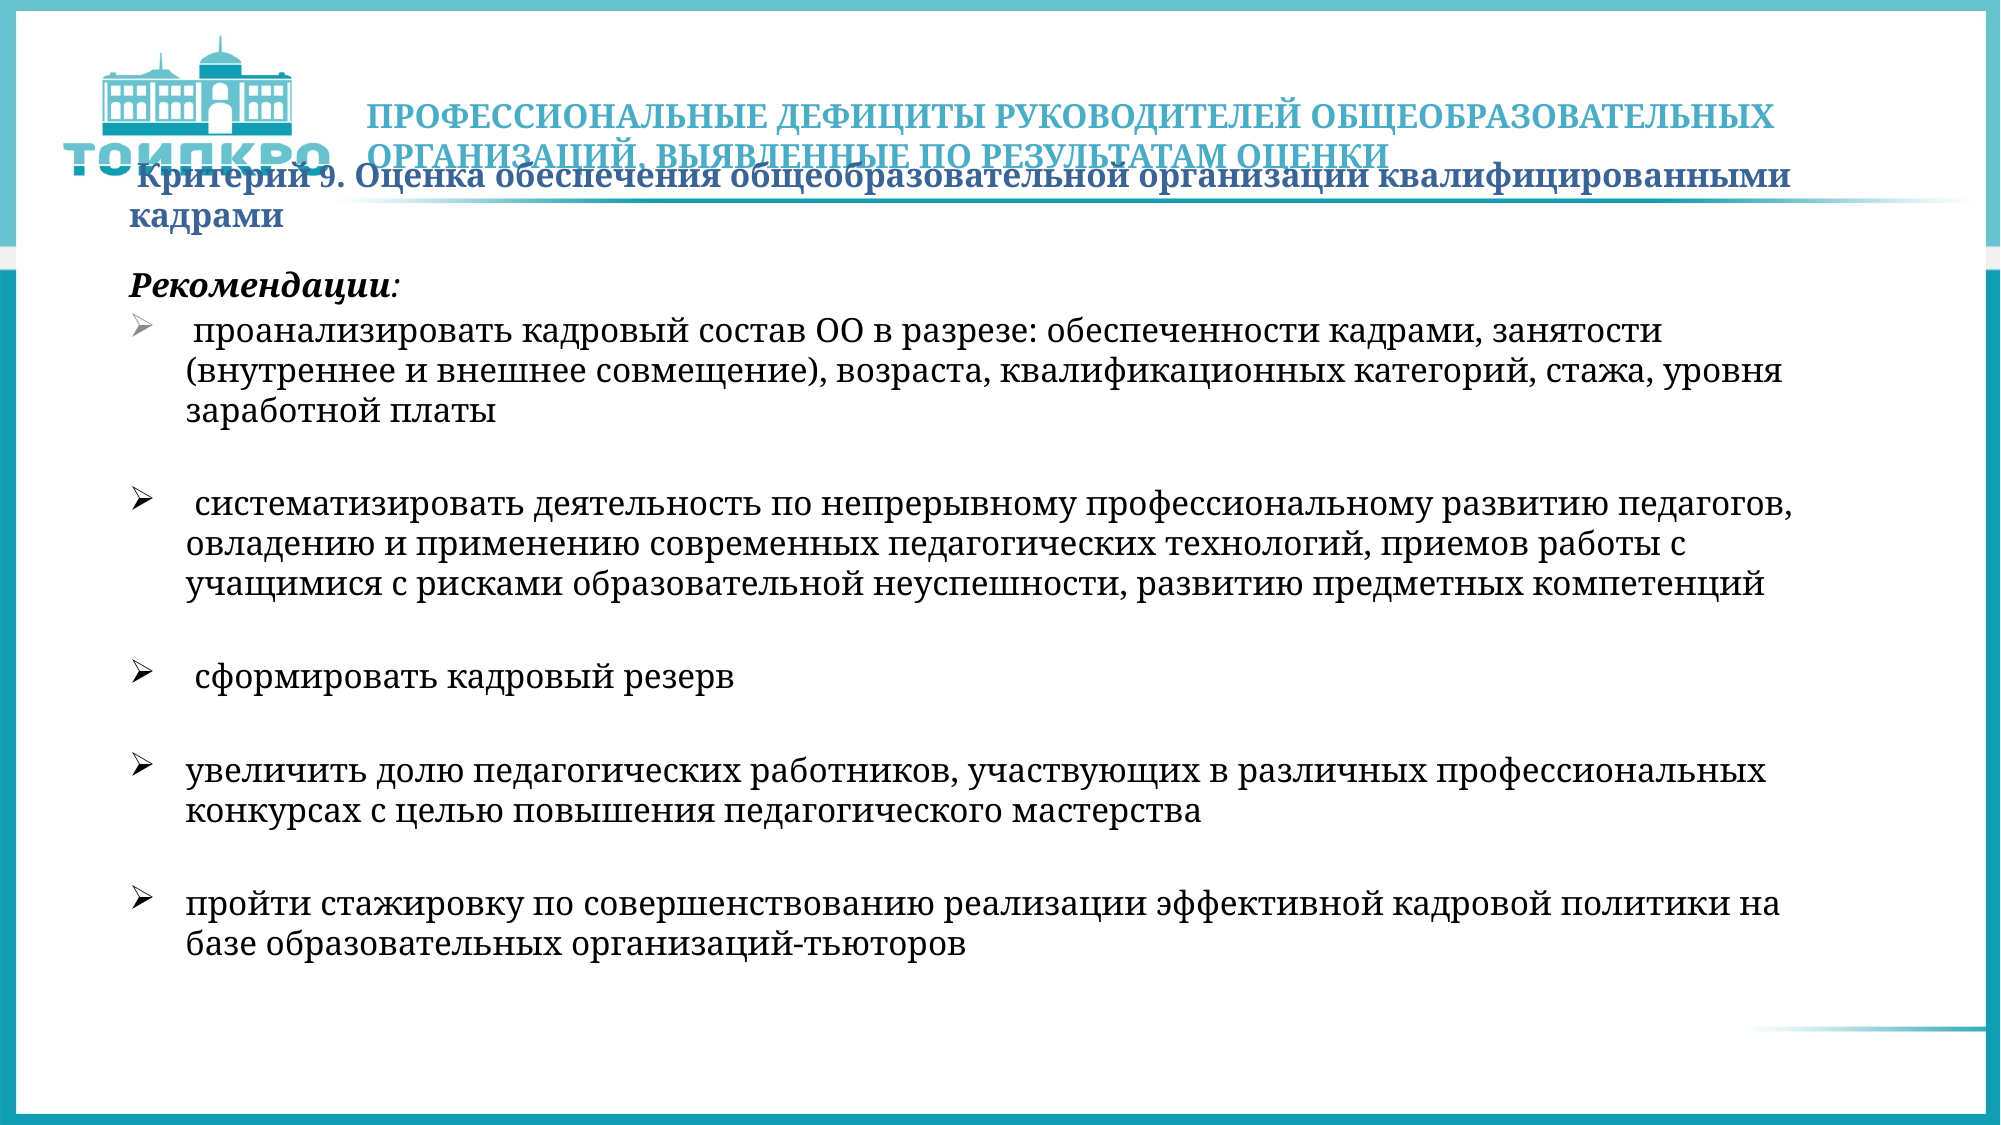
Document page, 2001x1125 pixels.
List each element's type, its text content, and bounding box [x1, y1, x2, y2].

title Профессиональные дефициты руководителей общеобразовательных организаций, выявленные по результатам оценки [351, 87, 1922, 197]
list Критерий 9. Оценка обеспечения общеобразовательной организации квалифицированными кадрами Рекомендации: проанализировать кадровый состав ОО в разрезе: обеспеченности кадрами, занятости (внутреннее и внешнее совмещение), возраста, квалификационных категорий, стажа, уровня заработной платы систематизировать деятельность по непрерывному профессиональному развитию педагогов, овладению и применению современных педагогических технологий, приемов работы с учащимися с рисками образовательной неуспешности, развитию предметных компетенций сформировать кадровый резерв увеличить долю педагогических работников, участвующих в различных профессиональных конкурсах с целью повышения педагогического мастерства пройти стажировку по совершенствованию реализации эффективной кадровой политики на базе образовательных организаций-тьюторов [114, 213, 1856, 970]
picture [0, 0, 2001, 1125]
